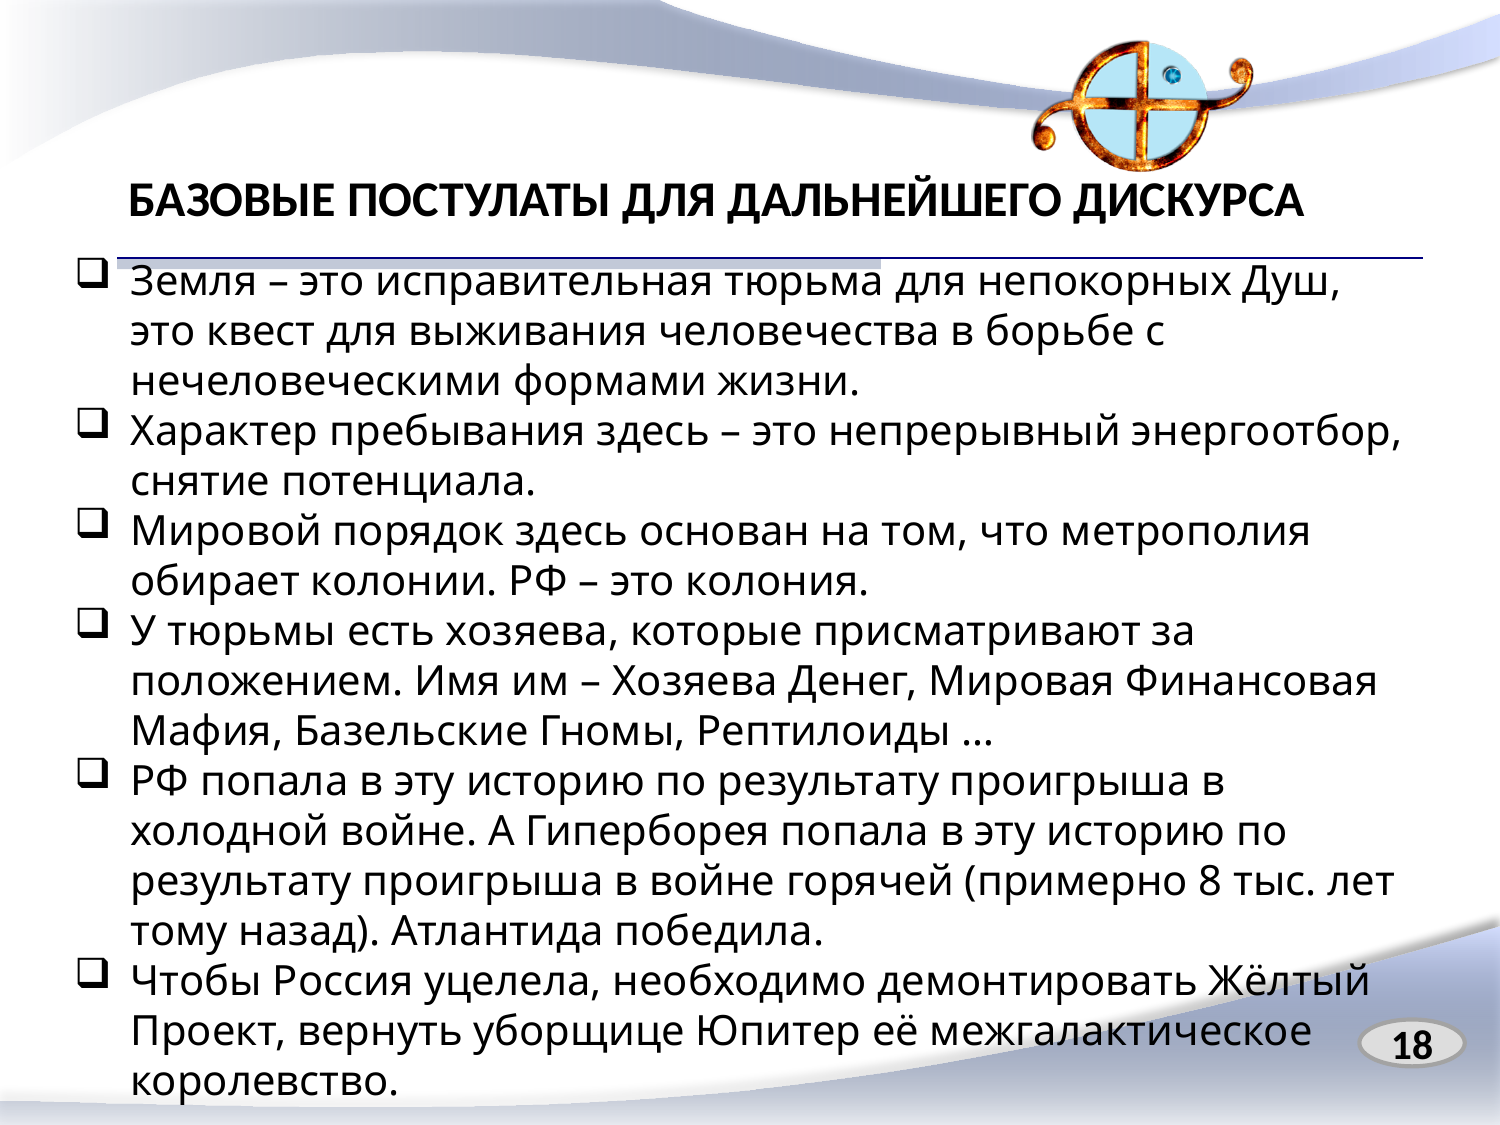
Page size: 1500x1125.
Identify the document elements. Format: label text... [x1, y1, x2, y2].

text_box 18 [1423, 1017, 1467, 1068]
picture [1031, 35, 1254, 160]
text_box Земля – это исправительная тюрьма для непокорных Душ, это квест для выживания человечества в борьбе с нечеловеческими формами жизни. Характер пребывания здесь – это непрерывный энергоотбор, снятие потенциала. Мировой порядок здесь основан на том, что метрополия обирает колонии. РФ – это колония. У тюрьмы есть хозяева, которые присматривают за положением. Имя им – Хозяева Денег, Мировая Финансовая Мафия, Базельские Гномы, Рептилоиды … РФ попала в эту историю по результату проигрыша в холодной войне. А Гиперборея попала в эту историю по результату проигрыша в войне горячей (примерно 8 тыс. лет тому назад). Атлантида победила. Чтобы Россия уцелела, необходимо демонтировать Жёлтый Проект, вернуть уборщице Юпитер её межгалактическое королевство. [59, 246, 1423, 1112]
title БАЗОВЫЕ ПОСТУЛАТЫ ДЛЯ ДАЛЬНЕЙШЕГО ДИСКУРСА [113, 160, 1425, 232]
